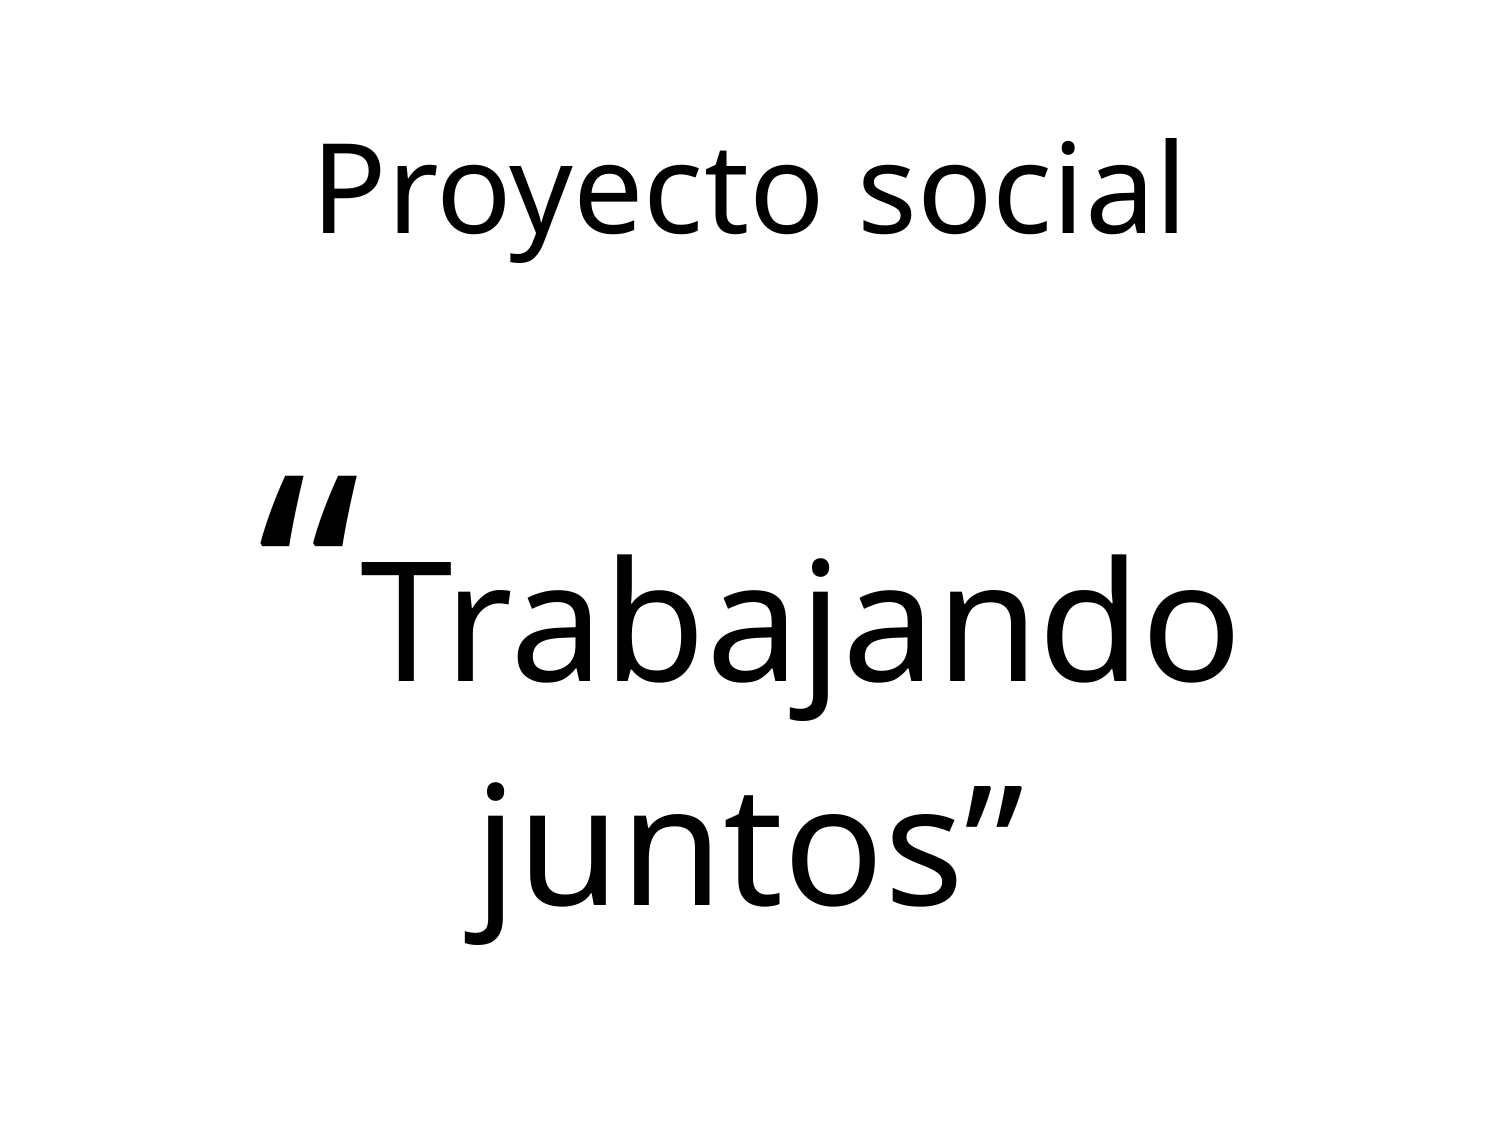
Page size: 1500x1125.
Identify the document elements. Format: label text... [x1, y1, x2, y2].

text_box Proyecto social “Trabajando juntos” [111, 101, 1388, 947]
